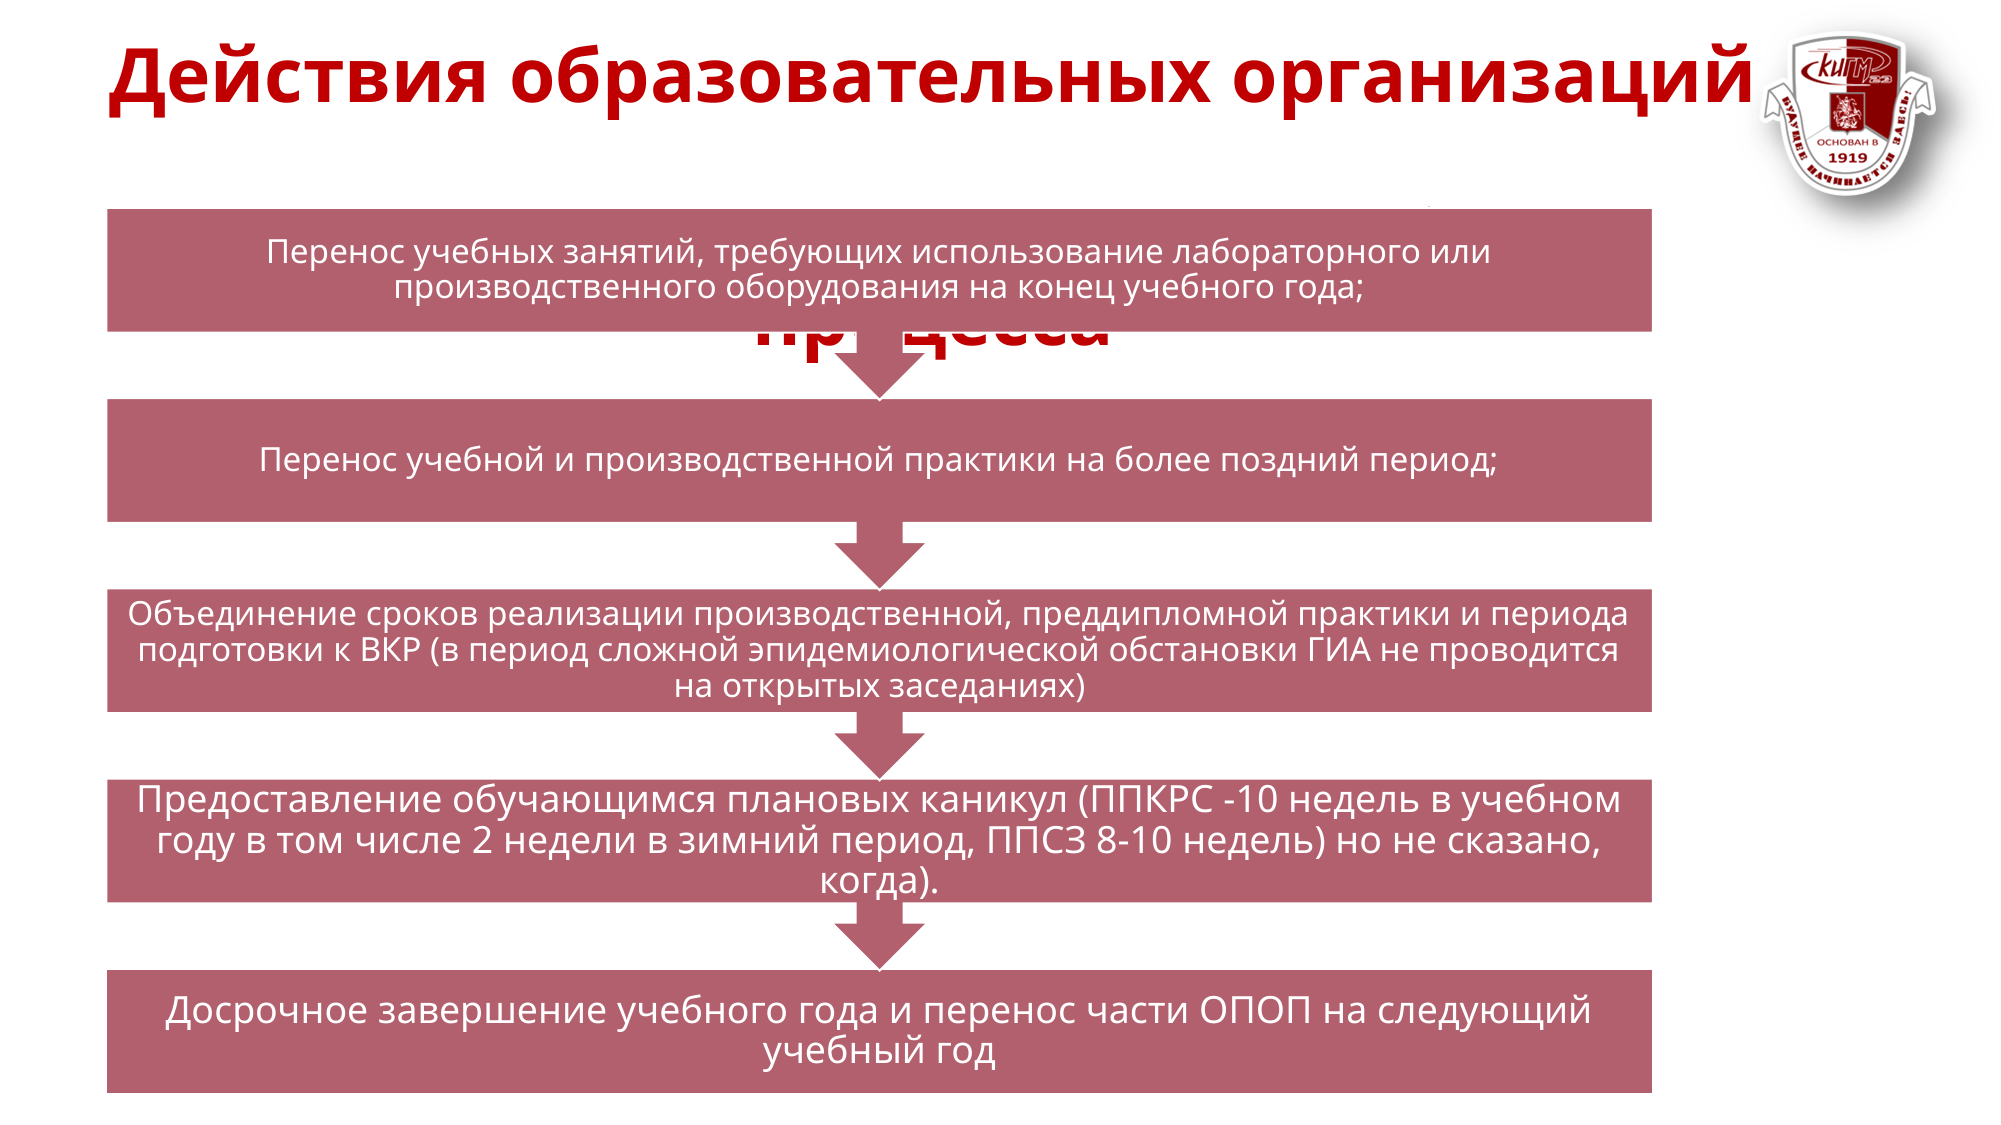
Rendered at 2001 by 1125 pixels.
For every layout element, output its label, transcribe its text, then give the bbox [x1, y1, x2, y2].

picture [1727, 0, 2000, 261]
title Действия образовательных организаций при изменении графика учебного процесса [103, 29, 1727, 228]
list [106, 207, 1653, 1095]
